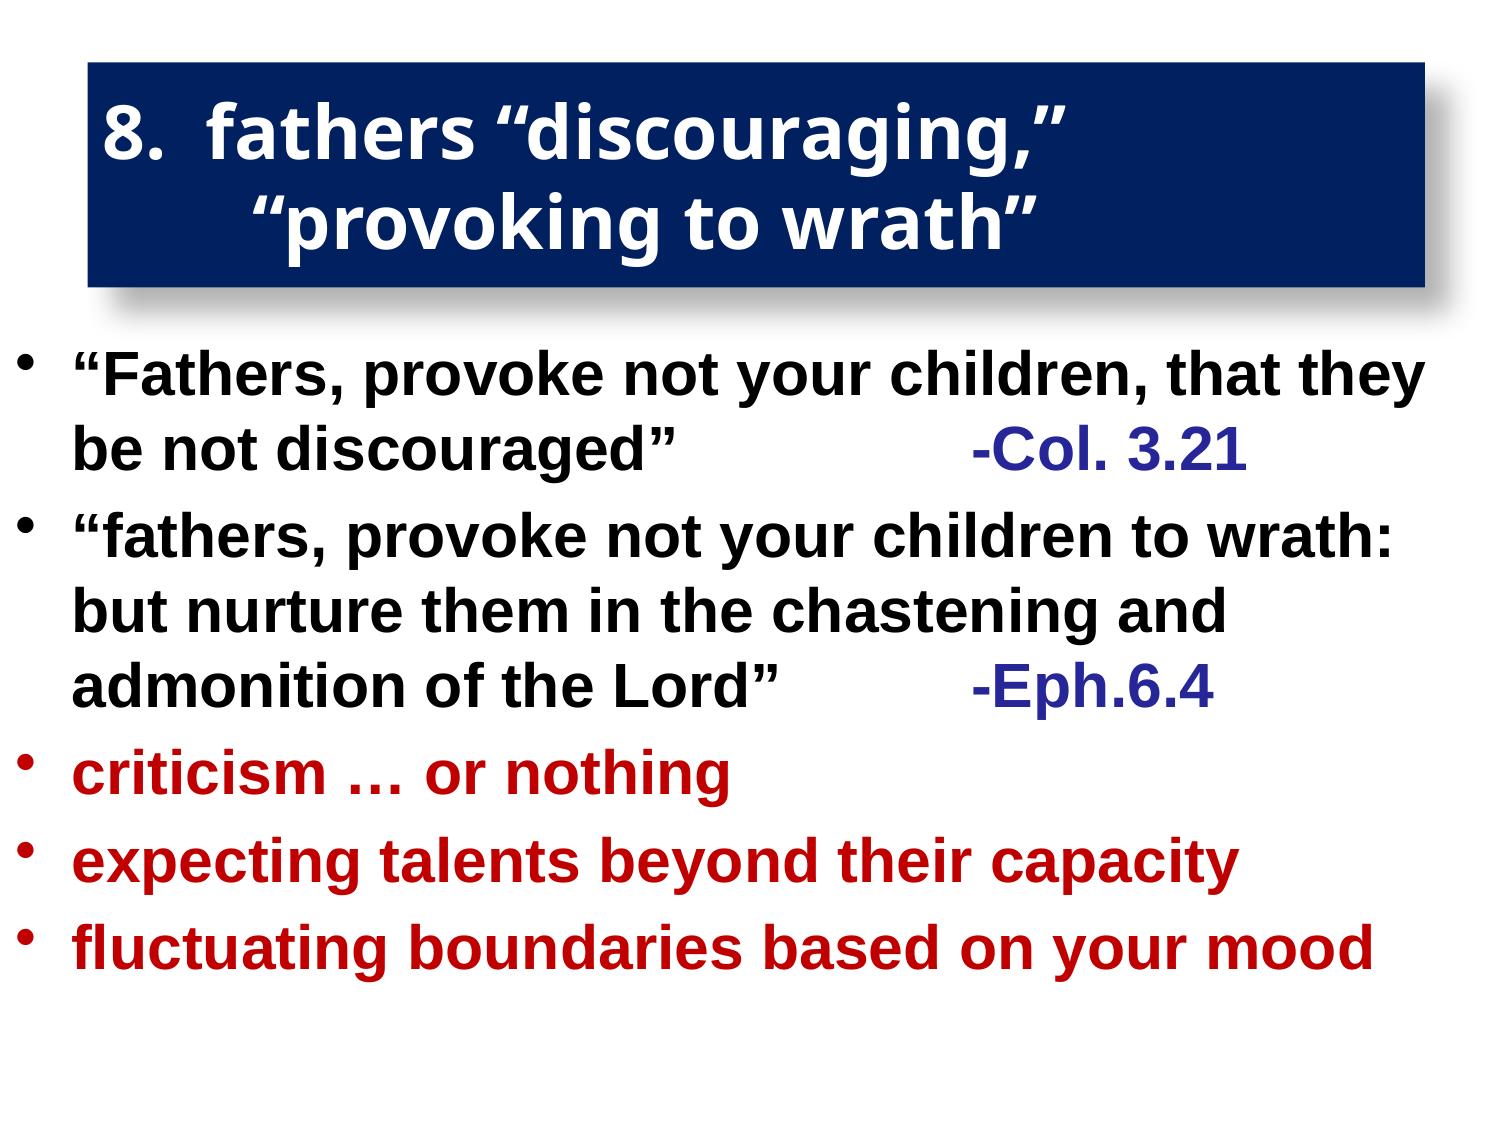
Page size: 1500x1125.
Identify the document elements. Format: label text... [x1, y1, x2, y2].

list “Fathers, provoke not your children, that they be not discouraged” -Col. 3.21 “fathers, provoke not your children to wrath: but nurture them in the chastening and admonition of the Lord” -Eph.6.4 criticism … or nothing expecting talents beyond their capacity fluctuating boundaries based on your mood [0, 324, 1451, 1113]
title 8. fathers “discouraging,” “provoking to wrath” [87, 62, 1426, 288]
